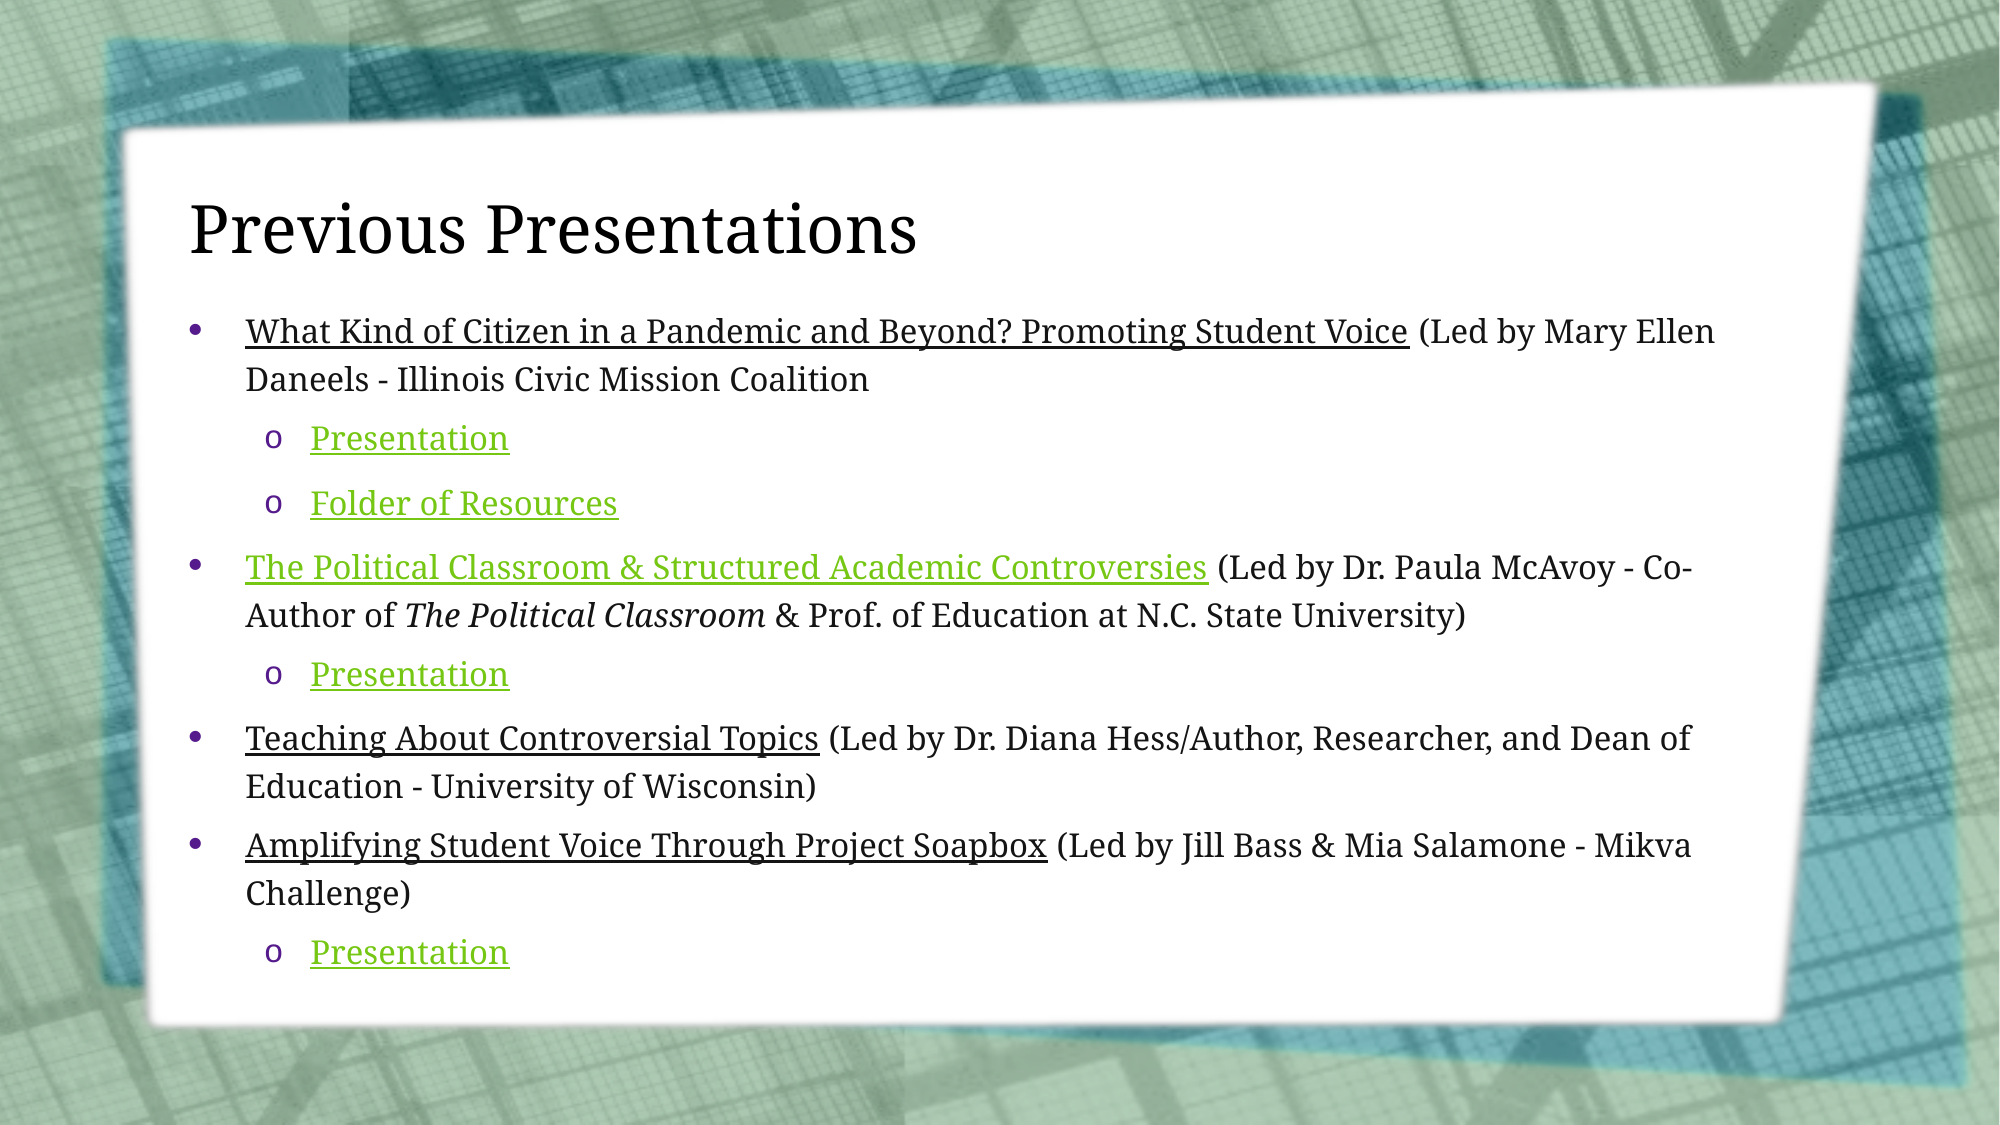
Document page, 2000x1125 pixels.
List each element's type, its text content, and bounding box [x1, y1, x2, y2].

title Previous Presentations [174, 87, 1750, 275]
list What Kind of Citizen in a Pandemic and Beyond? Promoting Student Voice (Led by Mary Ellen Daneels - Illinois Civic Mission Coalition Presentation Folder of Resources The Political Classroom & Structured Academic Controversies (Led by Dr. Paula McAvoy - Co-Author of The Political Classroom & Prof. of Education at N.C. State University) Presentation Teaching About Controversial Topics (Led by Dr. Diana Hess/Author, Researcher, and Dean of Education - University of Wisconsin) Amplifying Student Voice Through Project Soapbox (Led by Jill Bass & Mia Salamone - Mikva Challenge) Presentation [174, 299, 1750, 988]
picture [0, 0, 2000, 1125]
